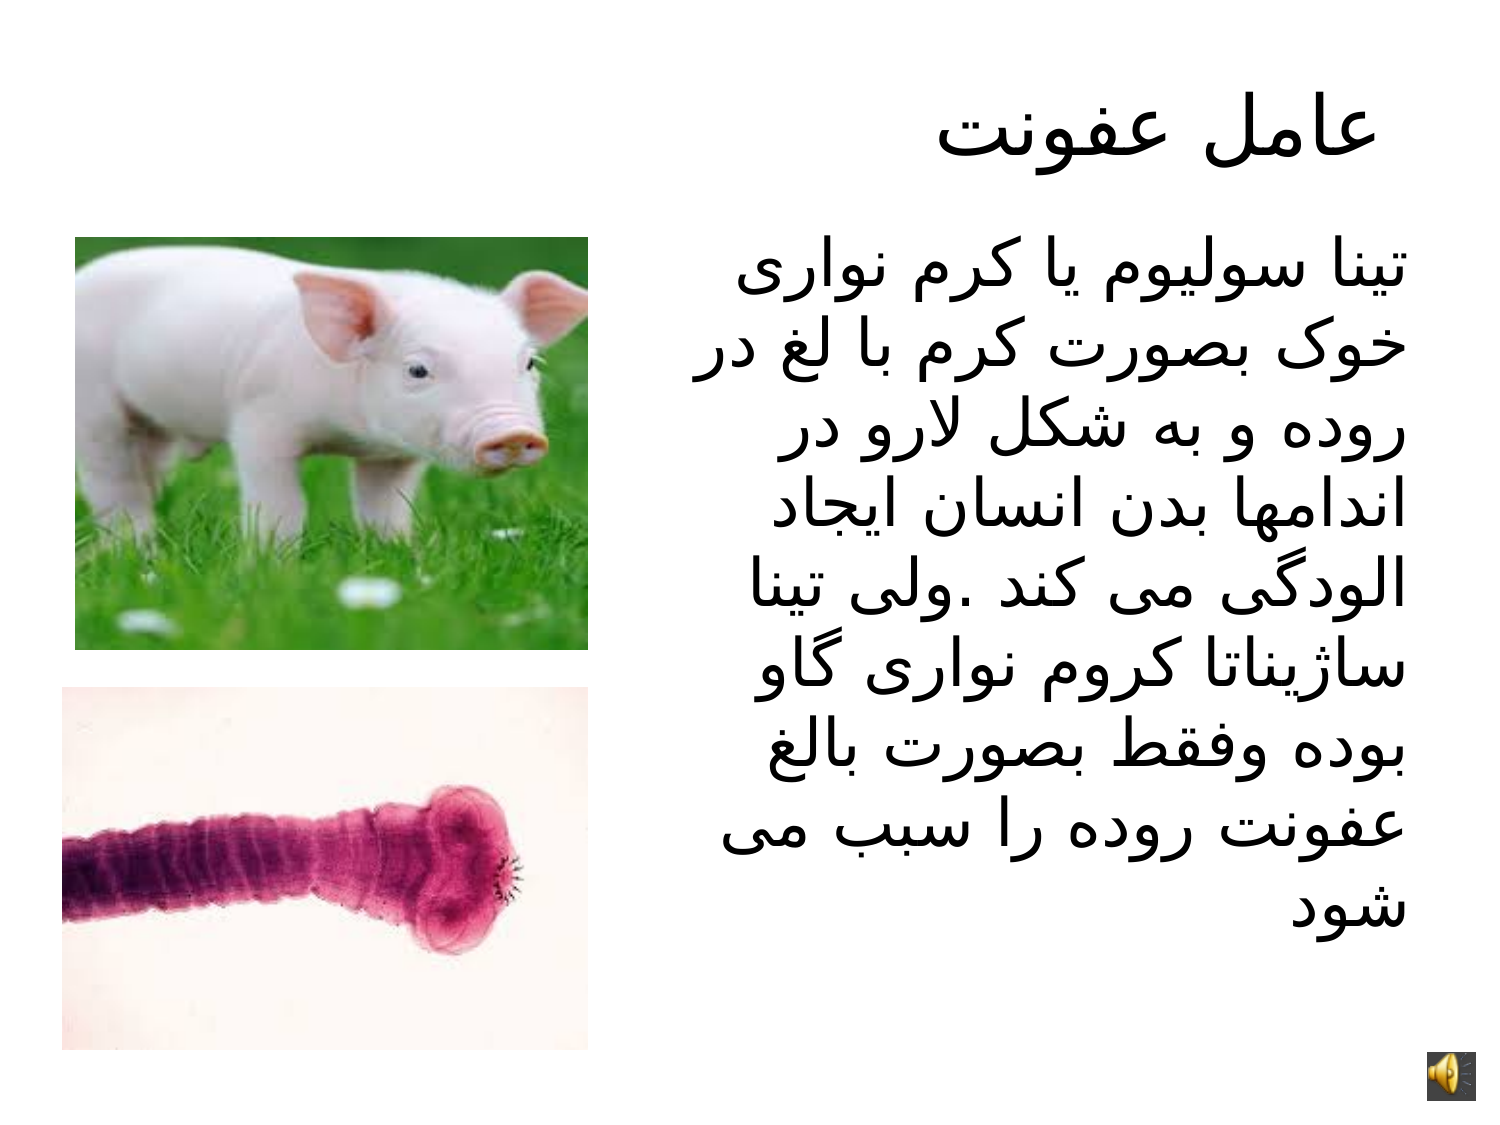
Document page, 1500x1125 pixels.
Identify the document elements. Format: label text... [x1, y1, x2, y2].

list تینا سولیوم یا کرم نواری خوک بصورت کرم با لغ در روده و به شکل لارو در اندامها بدن انسان ایجاد الودگی می کند .ولی تینا ساژیناتا کروم نواری گاو بوده وفقط بصورت بالغ عفونت روده را سبب می شود [612, 212, 1425, 988]
picture [74, 237, 588, 651]
picture [62, 687, 588, 1051]
title عامل عفونت [75, 45, 1425, 200]
picture [1426, 1051, 1477, 1102]
